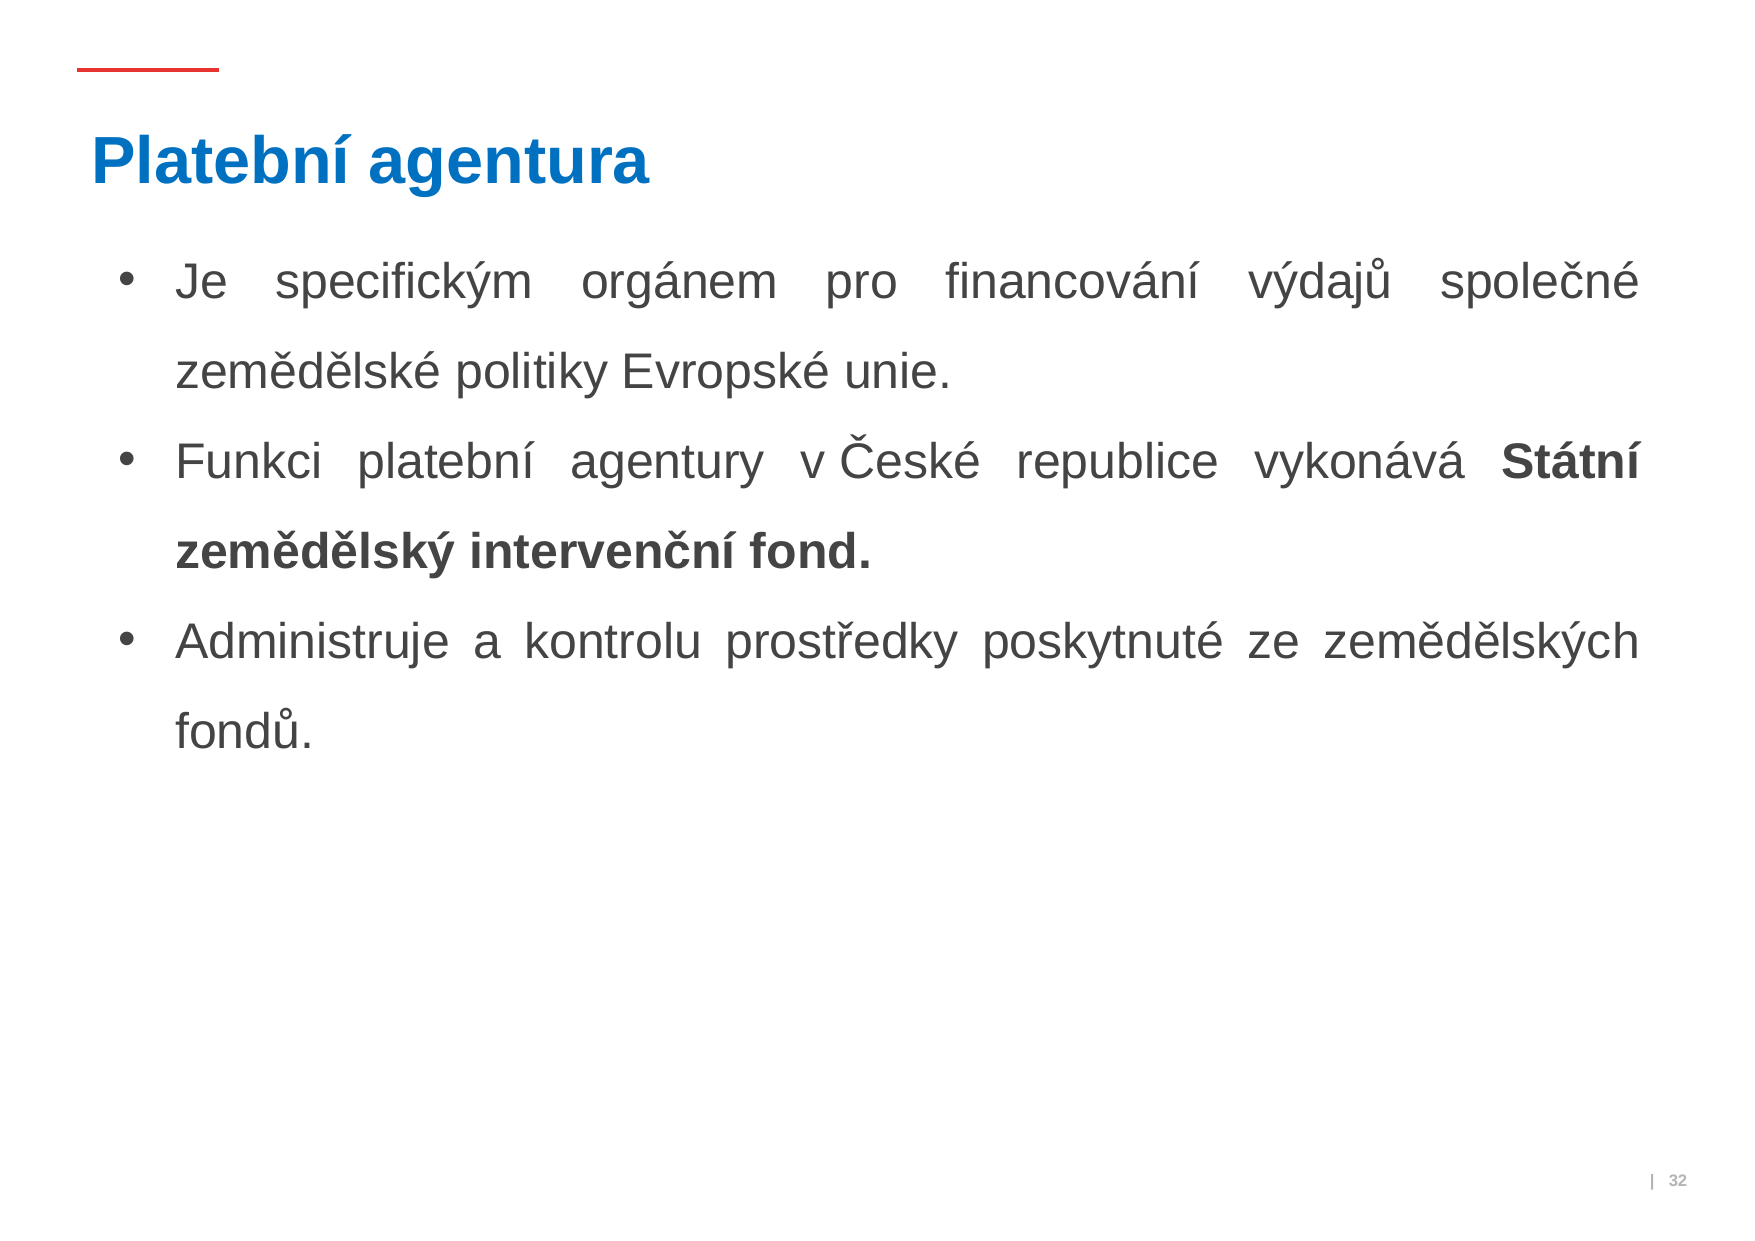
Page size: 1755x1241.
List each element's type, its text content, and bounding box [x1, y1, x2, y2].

title Platební agentura [62, 76, 1641, 180]
list Je specifickým orgánem pro financování výdajů společné zemědělské politiky Evropské unie. Funkci platební agentury v České republice vykonává Státní zemědělský intervenční fond. Administruje a kontrolu prostředky poskytnuté ze zemědělských fondů. [62, 218, 1641, 1117]
slide_number | 32 [1427, 1169, 1688, 1190]
